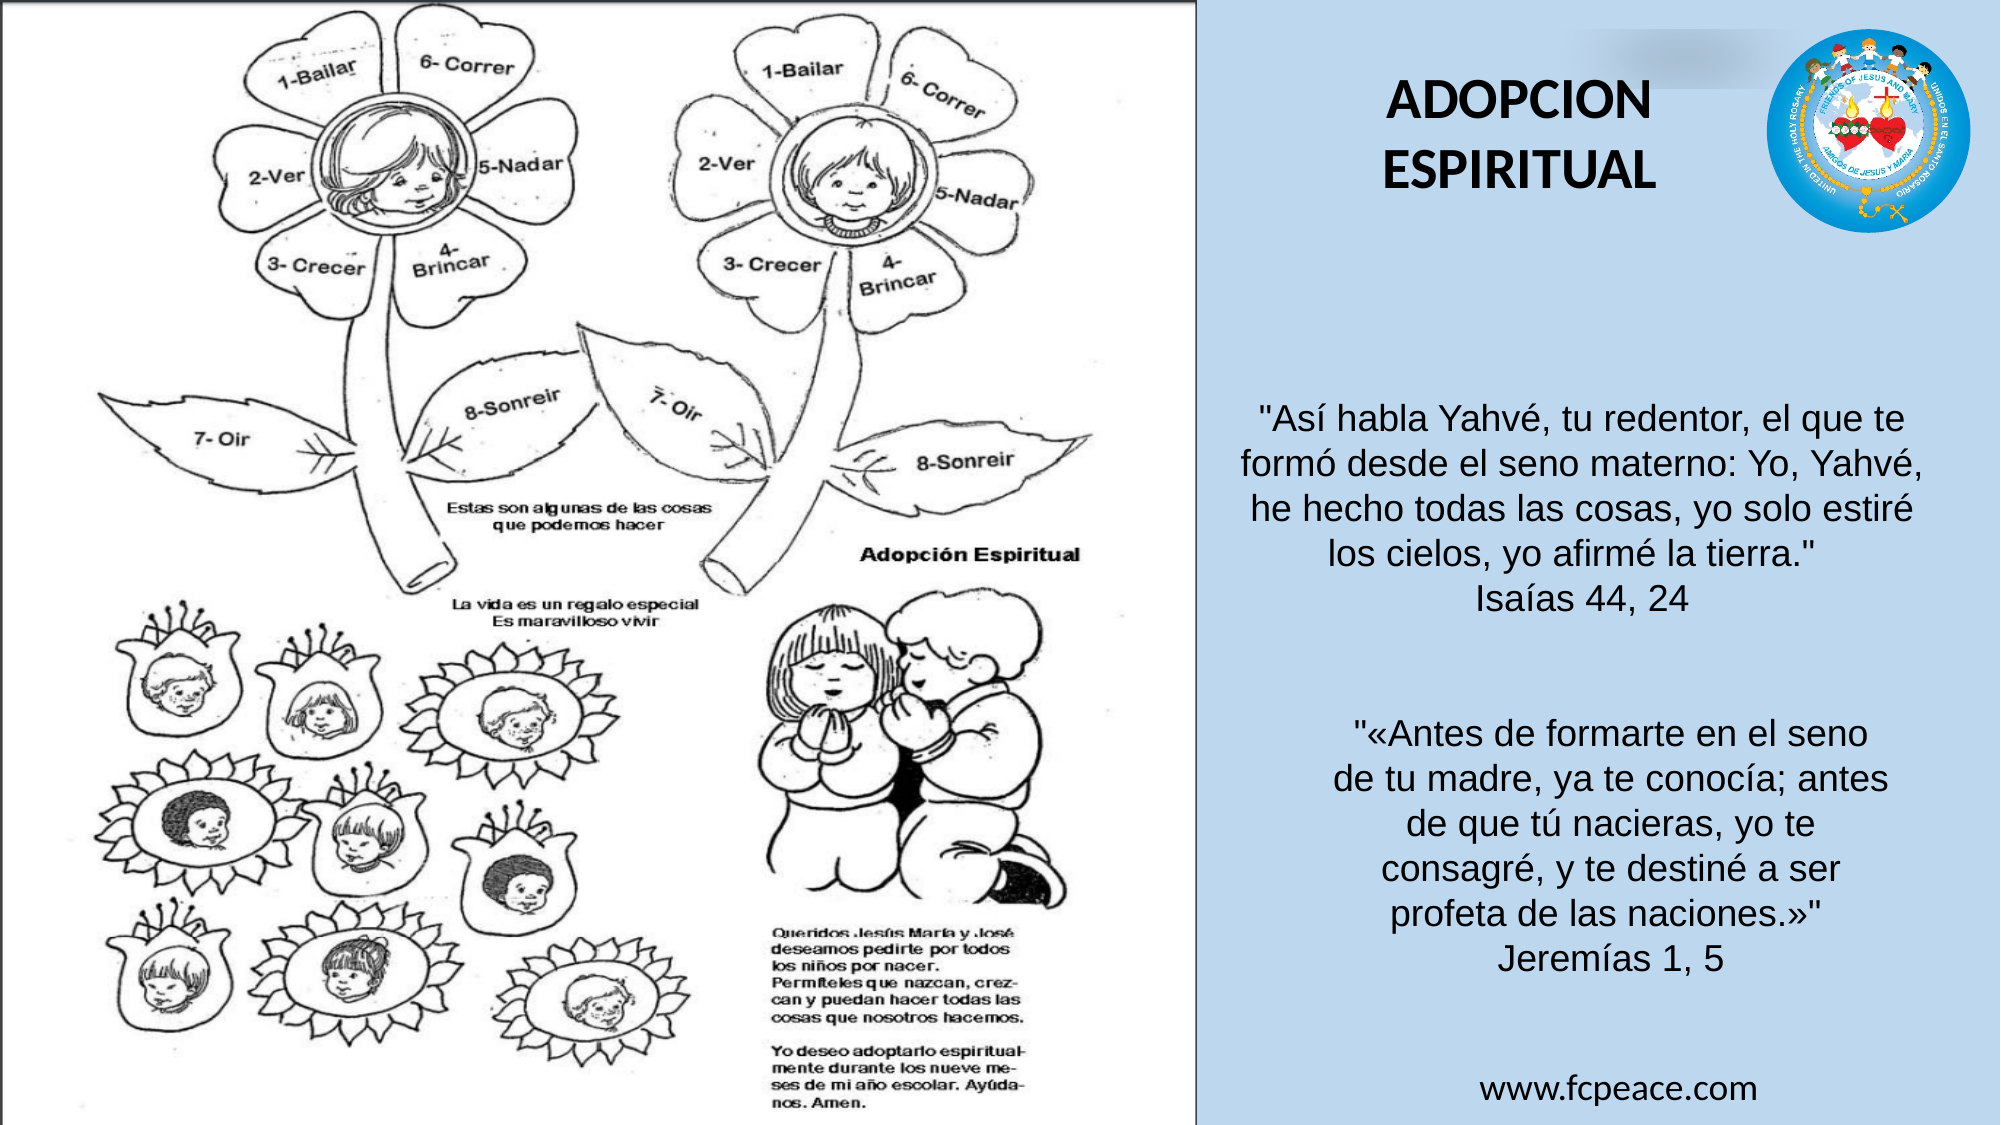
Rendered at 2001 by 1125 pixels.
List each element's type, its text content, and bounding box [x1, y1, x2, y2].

picture [1900, 215, 1907, 223]
picture [0, 0, 1197, 1125]
text_box ADOPCION ESPIRITUAL [1332, 52, 1709, 208]
text_box "Así habla Yahvé, tu redentor, el que te formó desde el seno materno: Yo, Yahvé, he hecho todas las cosas, yo solo estiré los cielos, yo afirmé la tierra." Isaías 44, 24 [1218, 386, 1947, 627]
picture [1788, 38, 1950, 219]
text_box www.fcpeace.com [1464, 1055, 1841, 1116]
text_box "«Antes de formarte en el seno de tu madre, ya te conocía; antes de que tú nacieras, yo te consagré, y te destiné a ser profeta de las naciones.»" Jeremías 1, 5 [1332, 709, 1890, 980]
